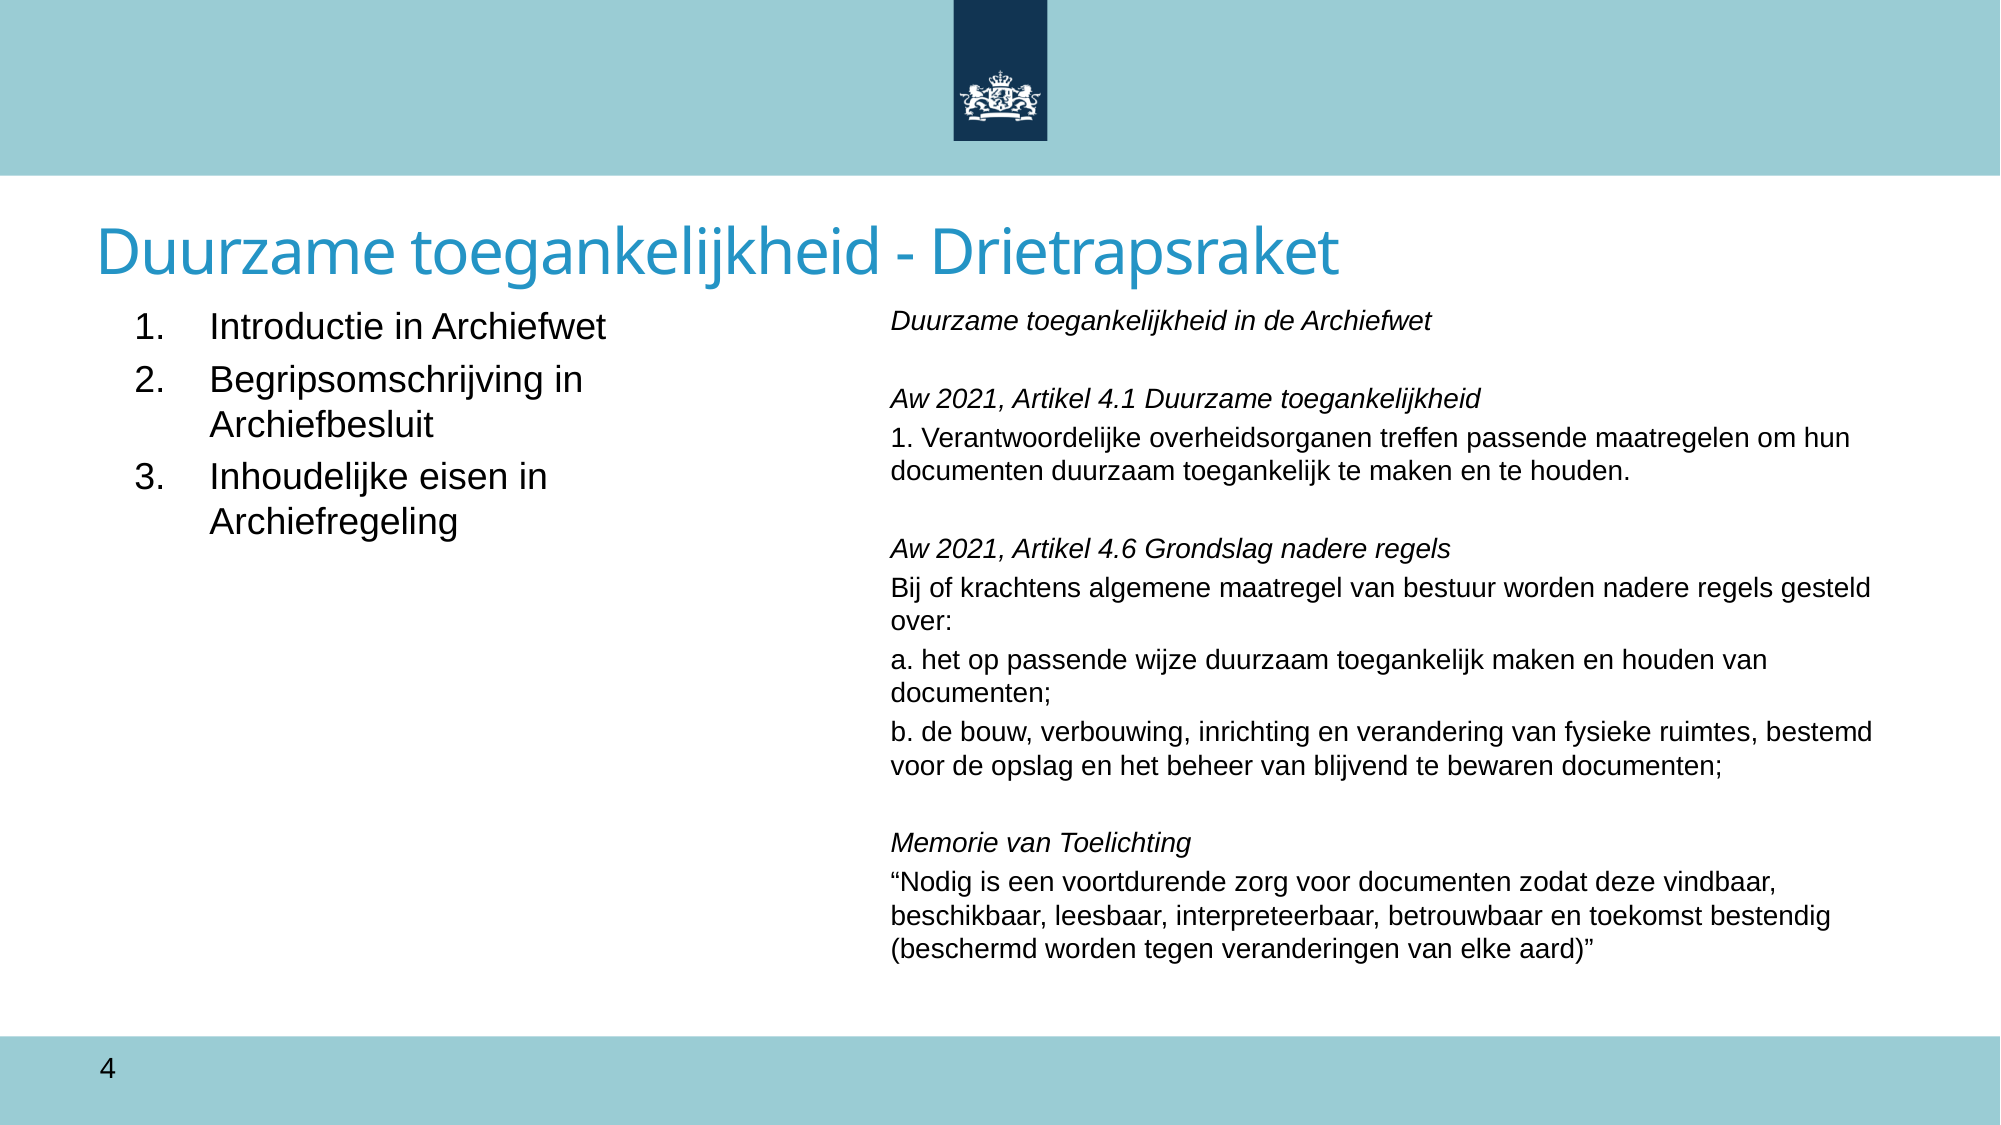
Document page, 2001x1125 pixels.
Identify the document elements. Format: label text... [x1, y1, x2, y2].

slide_number 4 [84, 1043, 241, 1104]
picture [0, 0, 2000, 141]
title Duurzame toegankelijkheid - Drietrapsraket [80, 202, 1797, 296]
list Introductie in Archiefwet Begripsomschrijving in Archiefbesluit Inhoudelijke eisen in Archiefregeling [80, 295, 794, 1010]
list Duurzame toegankelijkheid in de Archiefwet Aw 2021, Artikel 4.1 Duurzame toegankelijkheid 1. Verantwoordelijke overheidsorganen treffen passende maatregelen om hun documenten duurzaam toegankelijk te maken en te houden. Aw 2021, Artikel 4.6 Grondslag nadere regels Bij of krachtens algemene maatregel van bestuur worden nadere regels gesteld over: a. het op passende wijze duurzaam toegankelijk maken en houden van documenten; b. de bouw, verbouwing, inrichting en verandering van fysieke ruimtes, bestemd voor de opslag en het beheer van blijvend te bewaren documenten; Memorie van Toelichting “Nodig is een voortdurende zorg voor documenten zodat deze vindbaar, beschikbaar, leesbaar, interpreteerbaar, betrouwbaar en toekomst bestendig (beschermd worden tegen veranderingen van elke aard)” [875, 295, 1904, 1010]
